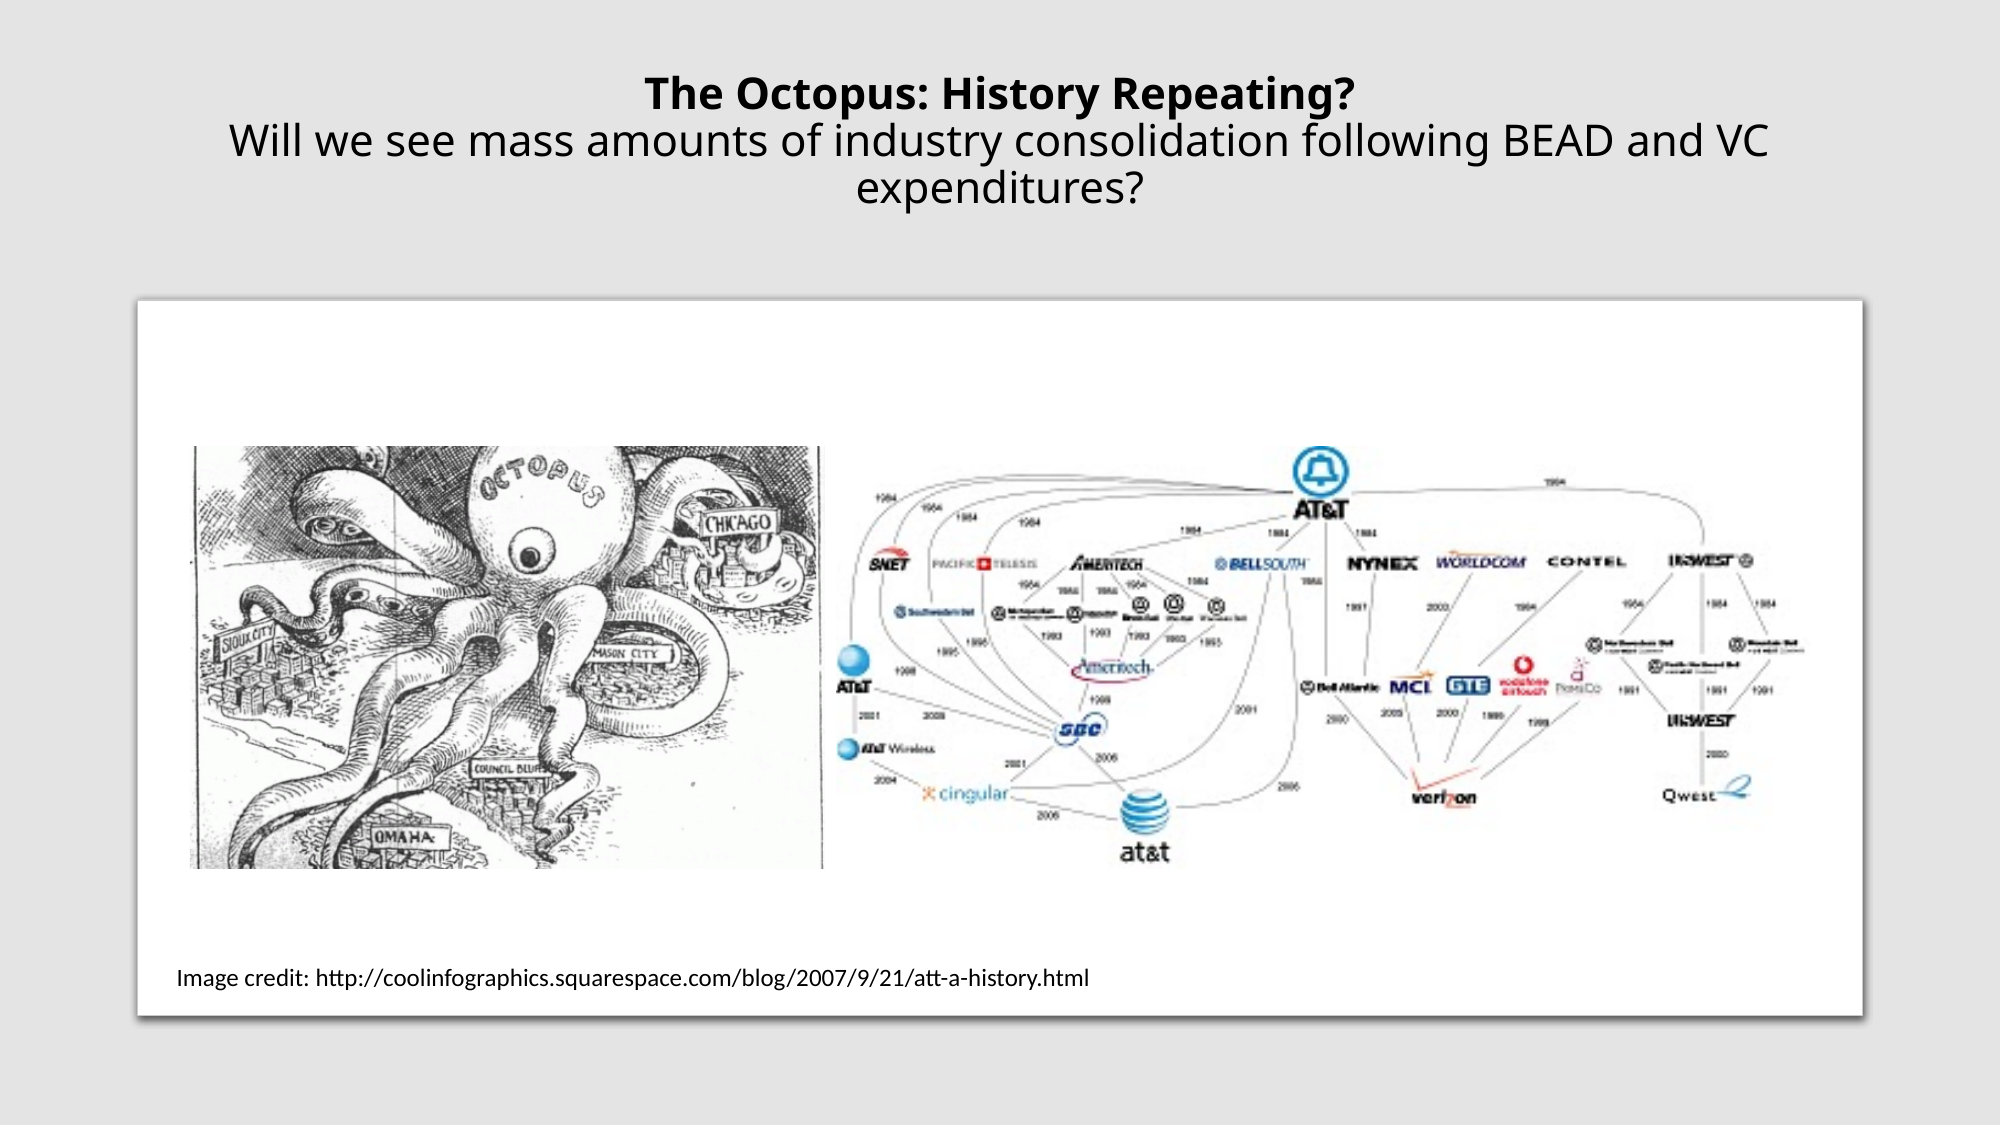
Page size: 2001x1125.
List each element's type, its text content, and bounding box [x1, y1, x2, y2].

picture [189, 446, 825, 869]
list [836, 446, 1810, 869]
text_box Image credit: http://coolinfographics.squarespace.com/blog/2007/9/21/att-a-history.html [161, 954, 1107, 1000]
text_box [0, 0, 2000, 1125]
title The Octopus: History Repeating? Will we see mass amounts of industry consolidation following BEAD and VC expenditures? [137, 59, 1863, 278]
text_box [136, 299, 1863, 1017]
